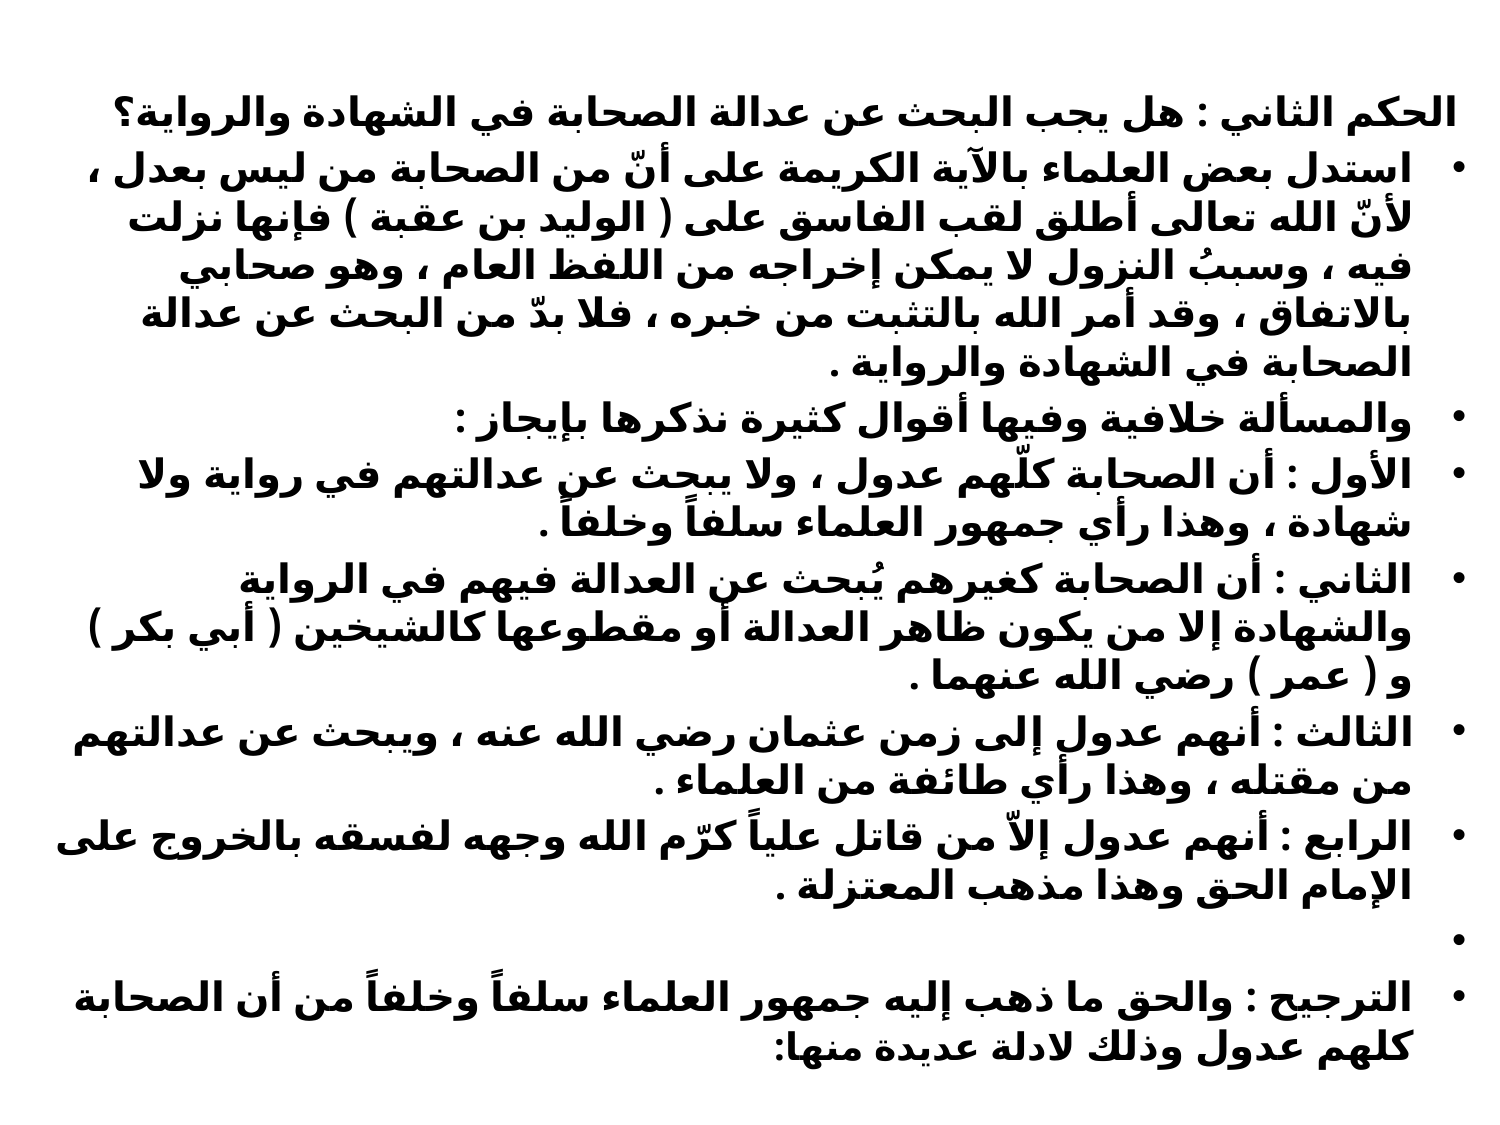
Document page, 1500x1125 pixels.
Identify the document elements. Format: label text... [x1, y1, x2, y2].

list الحكم الثاني : هل يجب البحث عن عدالة الصحابة في الشهادة والرواية؟ استدل بعض العلماء بالآية الكريمة على أنّ من الصحابة من ليس بعدل ، لأنّ الله تعالى أطلق لقب الفاسق على ( الوليد بن عقبة ) فإنها نزلت فيه ، وسببُ النزول لا يمكن إخراجه من اللفظ العام ، وهو صحابي بالاتفاق ، وقد أمر الله بالتثبت من خبره ، فلا بدّ من البحث عن عدالة الصحابة في الشهادة والرواية . والمسألة خلافية وفيها أقوال كثيرة نذكرها بإيجاز : الأول : أن الصحابة كلّهم عدول ، ولا يبحث عن عدالتهم في رواية ولا شهادة ، وهذا رأي جمهور العلماء سلفاً وخلفاً . الثاني : أن الصحابة كغيرهم يُبحث عن العدالة فيهم في الرواية والشهادة إلا من يكون ظاهر العدالة أو مقطوعها كالشيخين ( أبي بكر ) و ( عمر ) رضي الله عنهما . الثالث : أنهم عدول إلى زمن عثمان رضي الله عنه ، ويبحث عن عدالتهم من مقتله ، وهذا رأي طائفة من العلماء . الرابع : أنهم عدول إلاّ من قاتل علياً كرّم الله وجهه لفسقه بالخروج على الإمام الحق وهذا مذهب المعتزلة . الترجيح : والحق ما ذهب إليه جمهور العلماء سلفاً وخلفاً من أن الصحابة كلهم عدول وذلك لادلة عديدة منها: [37, 24, 1475, 1100]
